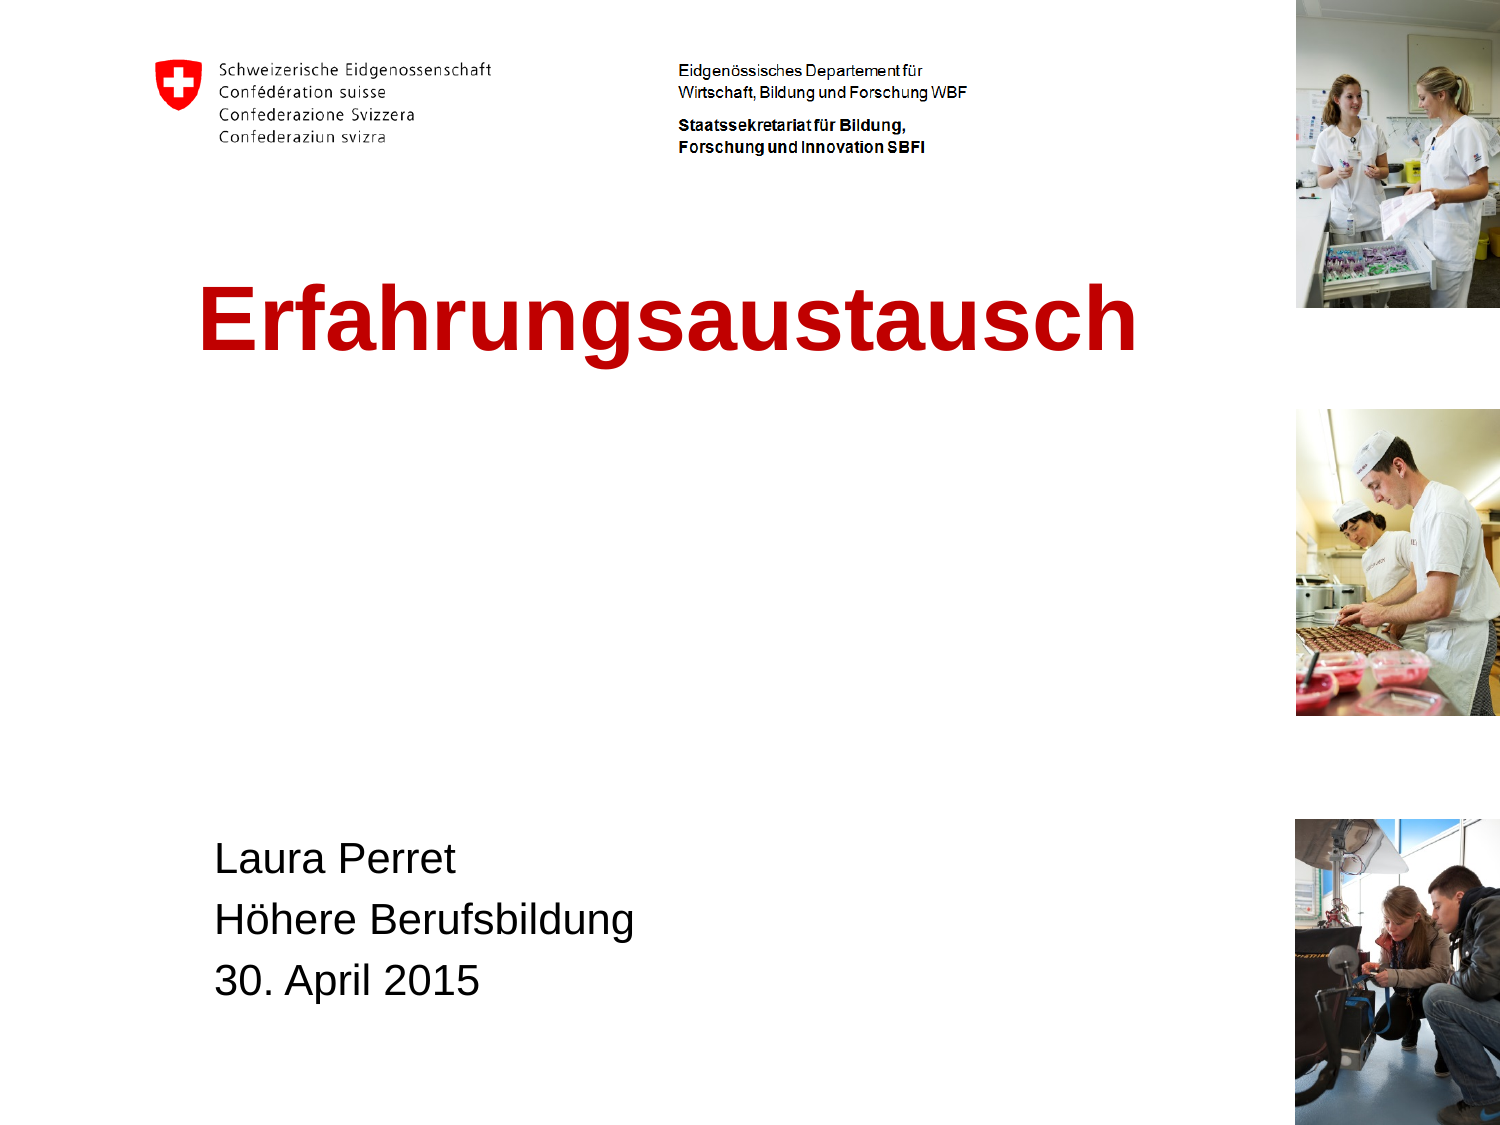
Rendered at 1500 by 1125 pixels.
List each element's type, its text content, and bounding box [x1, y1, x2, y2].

picture [1295, 408, 1500, 717]
picture [135, 42, 977, 168]
picture [1295, 0, 1500, 309]
title Erfahrungsaustausch [183, 250, 1297, 568]
list Laura Perret Höhere Berufsbildung 30. April 2015 [199, 822, 1290, 1012]
picture [1294, 819, 1500, 1125]
